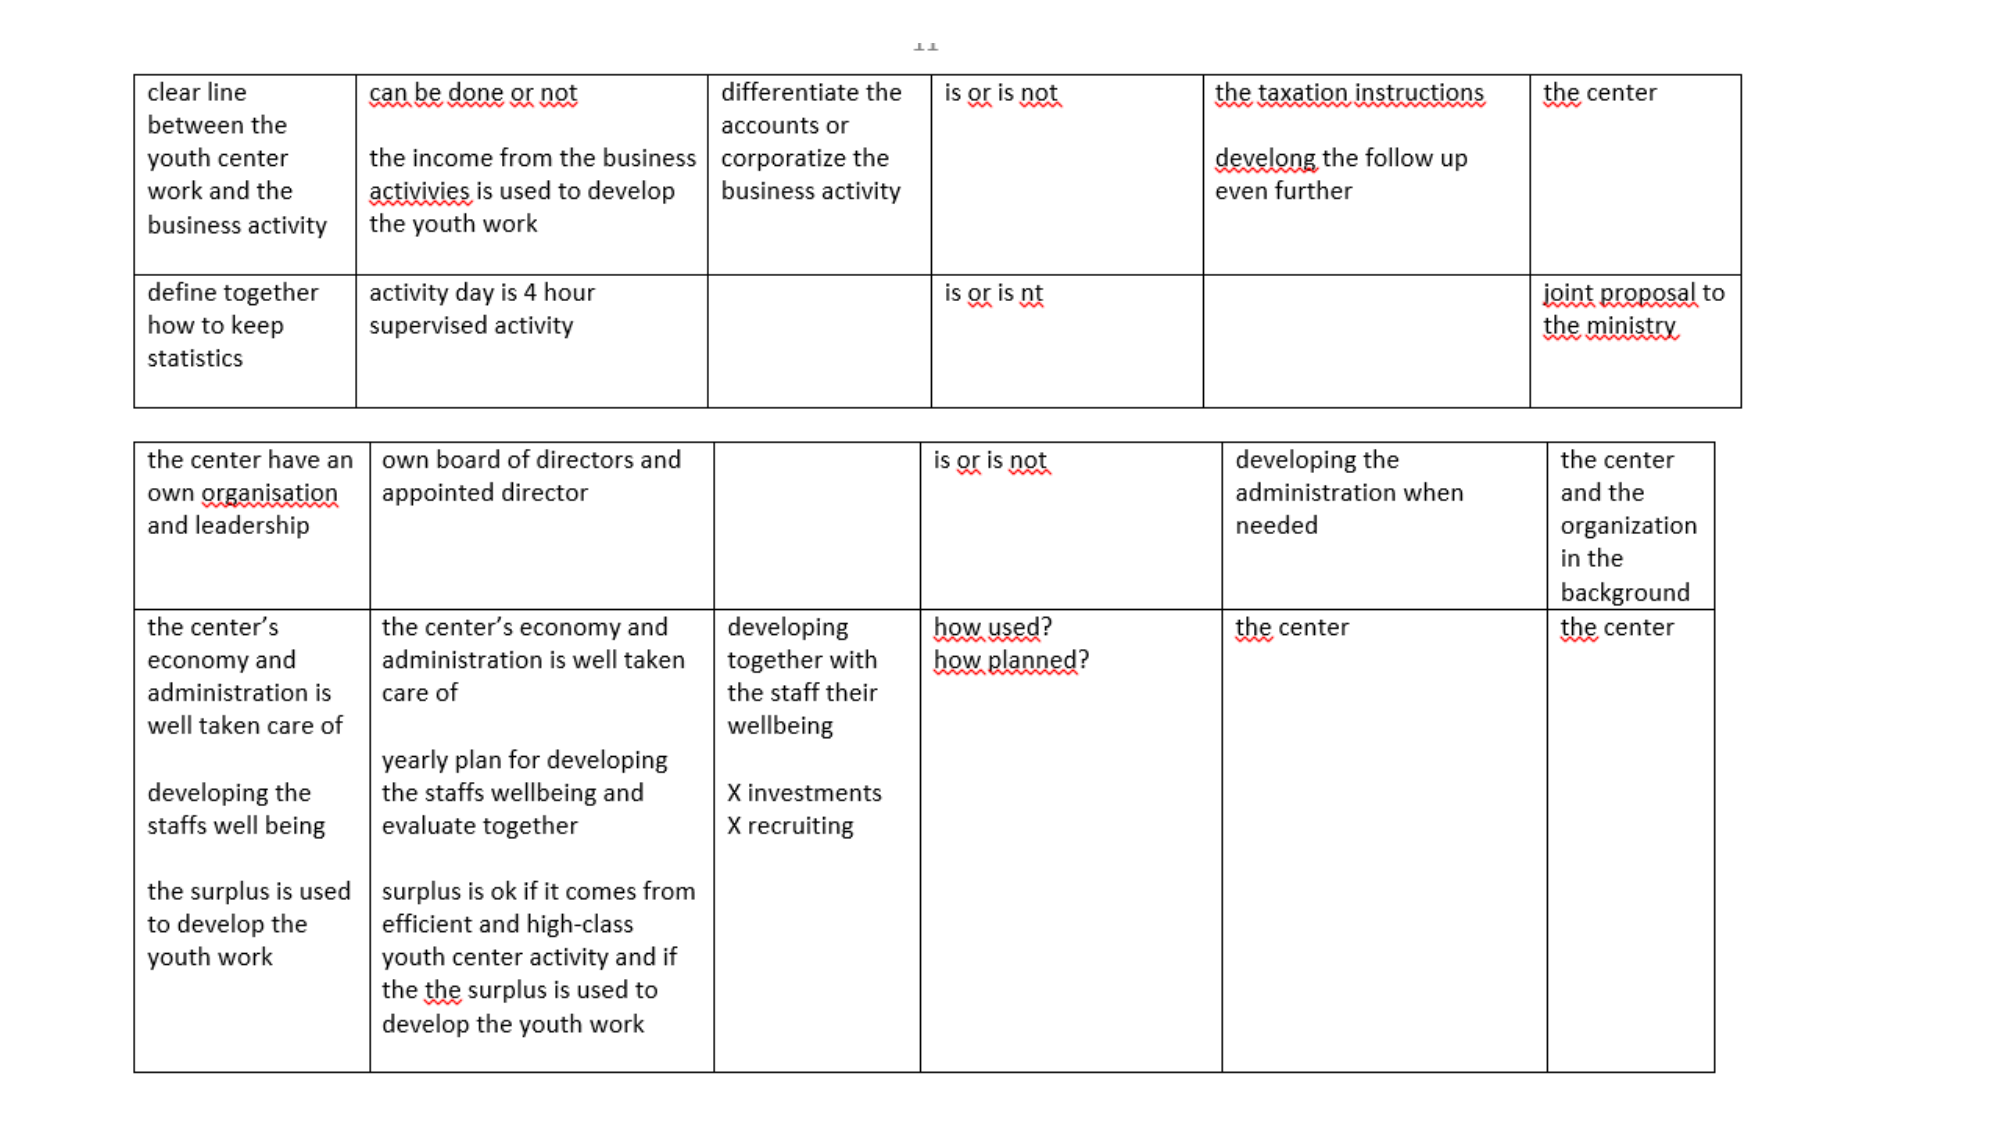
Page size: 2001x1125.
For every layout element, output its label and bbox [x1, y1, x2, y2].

picture [93, 43, 1783, 1125]
